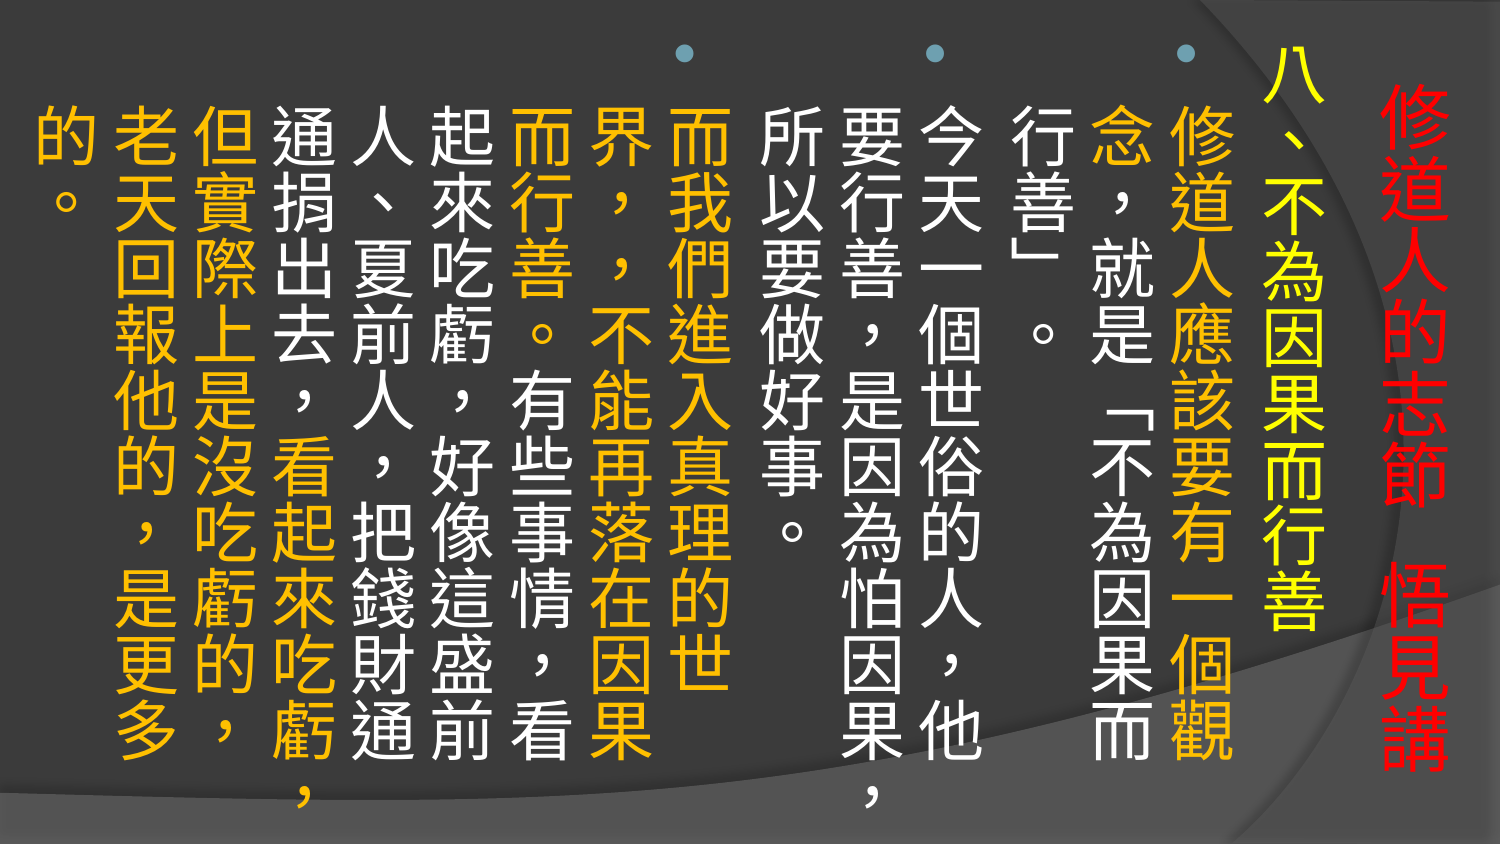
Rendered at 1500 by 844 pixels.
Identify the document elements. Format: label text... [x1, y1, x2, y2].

title 修道人的志節 悟見講 [1352, 43, 1473, 812]
list 八、不為因果而行善 修道人應該要有一個觀念，就是﹁不為因果而行善﹂。 今天一個世俗的人，他要行善，是因為怕因果，所以要做好事。 而我們進入真理的世界，，不能再落在因果而行善。有些事情，看起來吃虧，好像這盛前人、夏前人，把錢財通通捐出去，看起來吃虧，但實際上是沒吃虧的，老天回報他的，是更多的。 [17, 20, 1341, 824]
